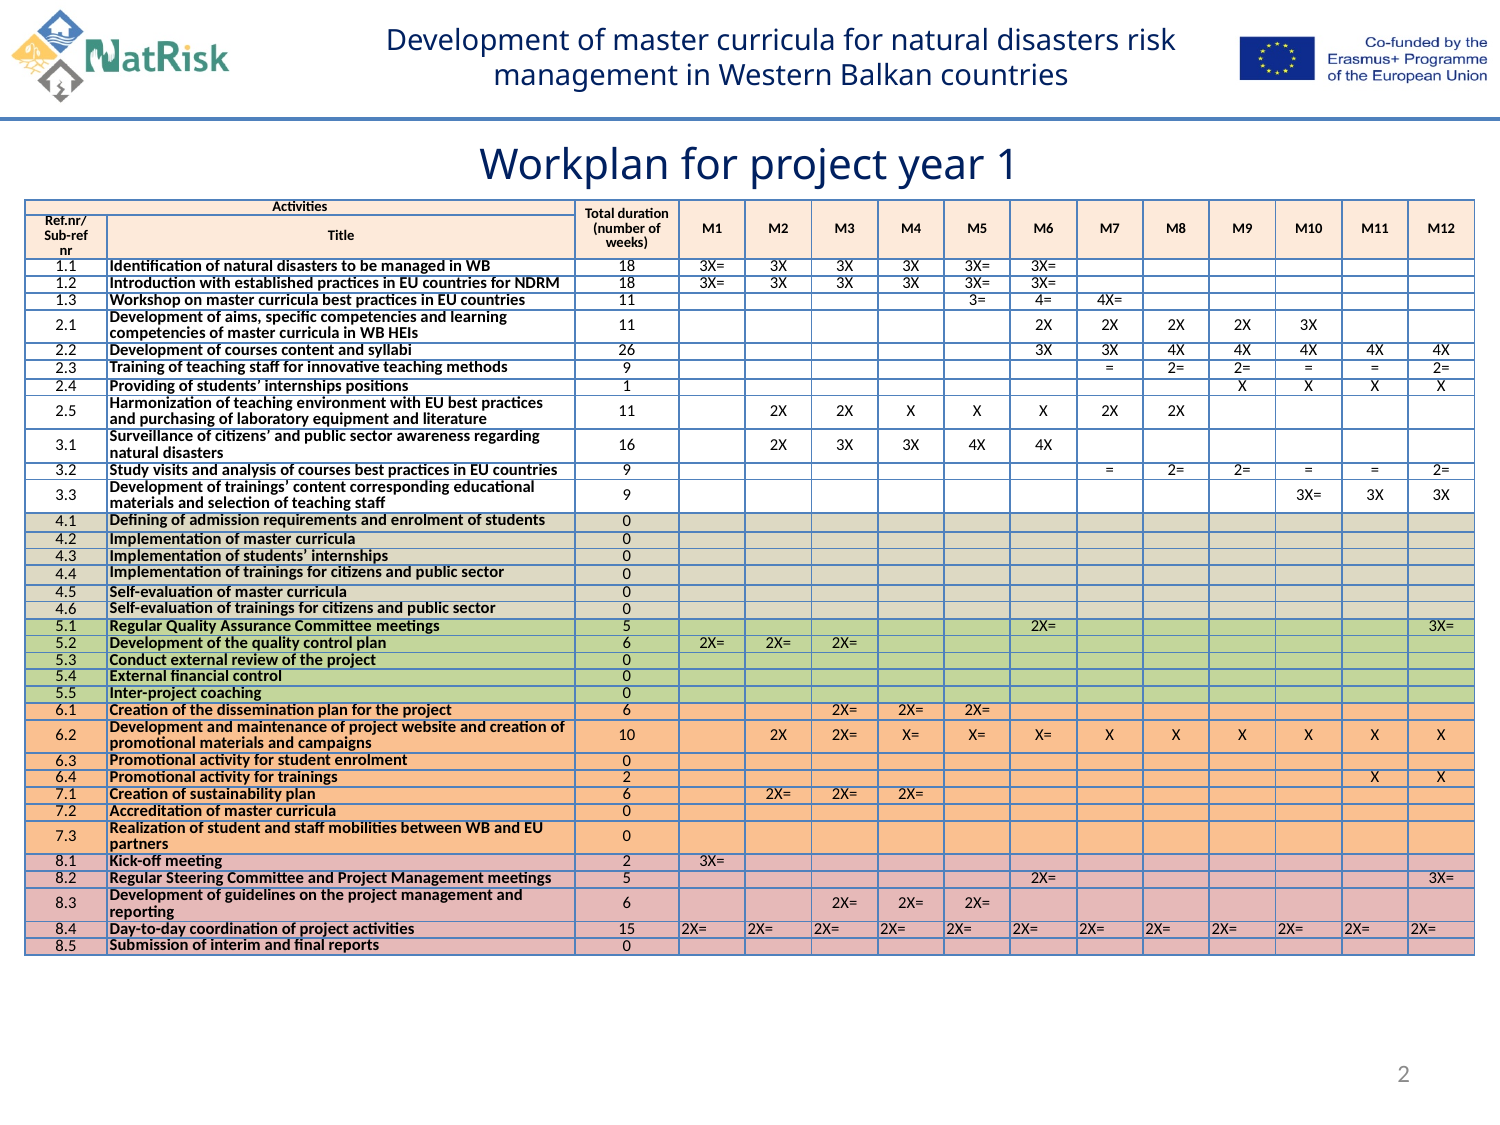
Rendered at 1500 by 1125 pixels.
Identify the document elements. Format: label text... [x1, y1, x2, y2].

table_cell [1078, 872, 1142, 887]
table_cell [1276, 620, 1341, 635]
table_cell 2.5 [26, 396, 106, 428]
table_cell [812, 533, 877, 548]
table_cell Development of trainings’ content corresponding educational materials and selection of teaching staff [108, 480, 574, 512]
table_cell [1078, 636, 1142, 652]
table_cell [1343, 855, 1407, 870]
table_cell [1409, 754, 1474, 769]
table_cell 4.6 [26, 602, 106, 618]
picture [1224, 24, 1500, 93]
table_cell [1409, 586, 1474, 601]
table_cell [1409, 311, 1474, 342]
table_cell [1210, 549, 1275, 564]
table_cell [1276, 889, 1341, 921]
table_cell [1276, 277, 1341, 292]
table_cell 5.3 [26, 653, 106, 668]
table_cell [1276, 514, 1341, 531]
table_cell [1210, 602, 1275, 618]
table_cell [1409, 602, 1474, 618]
table_cell X [879, 396, 943, 428]
table_header M6 [1011, 201, 1076, 258]
table_cell [1078, 430, 1142, 462]
table_cell [1011, 754, 1076, 769]
table_cell 0 [576, 586, 678, 601]
table_cell 3X [812, 277, 877, 292]
table_cell [1078, 687, 1142, 702]
table_cell 6 [576, 788, 678, 803]
table_cell X [1144, 721, 1208, 752]
table_cell [1011, 549, 1076, 564]
table_cell [746, 294, 811, 309]
table_cell [680, 670, 744, 685]
table_cell [1210, 480, 1275, 512]
table_cell [879, 480, 943, 512]
table_cell [1144, 294, 1208, 309]
table_cell X [945, 396, 1009, 428]
table_cell 11 [576, 396, 678, 428]
table_cell [1343, 788, 1407, 803]
table_cell [945, 788, 1009, 803]
table_cell [1409, 533, 1474, 548]
table_cell 3.2 [26, 464, 106, 479]
table_cell [879, 380, 943, 395]
table_cell [1078, 855, 1142, 870]
table_cell 2X= [945, 922, 1009, 937]
table_cell X [1276, 380, 1341, 395]
table_cell [1343, 670, 1407, 685]
table_cell [1343, 566, 1407, 584]
table_cell [945, 311, 1009, 342]
table_cell [1276, 636, 1341, 652]
table_cell X [1210, 380, 1275, 395]
table_cell [1276, 704, 1341, 719]
table_cell [1343, 430, 1407, 462]
table_cell [680, 549, 744, 564]
table_cell [1078, 670, 1142, 685]
table_cell External financial control [108, 670, 574, 685]
table_cell [1144, 754, 1208, 769]
table_cell [746, 464, 811, 479]
table_cell Workshop on master curricula best practices in EU countries [108, 294, 574, 309]
table_cell [812, 771, 877, 786]
table_cell 2X [746, 430, 811, 462]
table_cell [812, 344, 877, 359]
table_cell [812, 566, 877, 584]
table_header M4 [879, 201, 943, 258]
table_cell [1210, 771, 1275, 786]
table_cell [680, 566, 744, 584]
table_cell [1011, 805, 1076, 820]
table_cell = [1276, 464, 1341, 479]
table_cell 1.2 [26, 277, 106, 292]
table_cell [879, 939, 943, 954]
table_cell [812, 294, 877, 309]
table_cell 5 [576, 620, 678, 635]
table_cell Implementation of trainings for citizens and public sector [108, 566, 574, 584]
table_cell [1144, 636, 1208, 652]
table_cell 2= [1210, 361, 1275, 378]
table_cell 9 [576, 480, 678, 512]
table_cell [1343, 805, 1407, 820]
table_cell [1343, 636, 1407, 652]
table_cell 3= [945, 294, 1009, 309]
table_cell [1011, 480, 1076, 512]
table_cell [680, 721, 744, 752]
table_cell [1078, 788, 1142, 803]
table_cell [746, 754, 811, 769]
table_cell [1409, 704, 1474, 719]
table_cell [1409, 396, 1474, 428]
table_cell 2X= [1343, 922, 1407, 937]
table_cell [812, 620, 877, 635]
table_cell X [1011, 396, 1076, 428]
table_cell 4.3 [26, 549, 106, 564]
table_cell [1210, 822, 1275, 853]
table_cell 2X= [1144, 922, 1208, 937]
table_cell [746, 939, 811, 954]
table_cell [1210, 277, 1275, 292]
table_cell [812, 754, 877, 769]
table_cell [812, 361, 877, 378]
table_cell 6.4 [26, 771, 106, 786]
table_cell [1210, 754, 1275, 769]
table_cell 2= [1409, 361, 1474, 378]
table_cell [1210, 620, 1275, 635]
table_cell 4X [1011, 430, 1076, 462]
table_cell [1078, 889, 1142, 921]
table_cell [812, 380, 877, 395]
table_cell 2X= [879, 889, 943, 921]
table_cell 2X= [945, 704, 1009, 719]
table_cell 2X= [1011, 620, 1076, 635]
table_cell 2.2 [26, 344, 106, 359]
table_cell 2= [1409, 464, 1474, 479]
table_cell [1409, 939, 1474, 954]
table_cell 0 [576, 687, 678, 702]
table_cell 8.3 [26, 889, 106, 921]
table_cell 2X [812, 396, 877, 428]
table_cell [1343, 939, 1407, 954]
table_cell [1343, 260, 1407, 275]
table_cell [1011, 889, 1076, 921]
table_cell X [1276, 721, 1341, 752]
table_cell [1011, 822, 1076, 853]
table_cell X [1343, 771, 1407, 786]
table_cell Promotional activity for trainings [108, 771, 574, 786]
table_cell 2X= [1276, 922, 1341, 937]
table_cell [1011, 586, 1076, 601]
table_cell Regular Steering Committee and Project Management meetings [108, 872, 574, 887]
table_cell 2X= [879, 788, 943, 803]
table_cell 2X= [1409, 922, 1474, 937]
table_cell [1078, 653, 1142, 668]
table_cell [945, 549, 1009, 564]
table_cell [945, 805, 1009, 820]
table_cell [1276, 430, 1341, 462]
table_cell 0 [576, 549, 678, 564]
table_cell [1011, 533, 1076, 548]
table_cell 4X [945, 430, 1009, 462]
table_cell 3X [879, 260, 943, 275]
table_cell [1210, 636, 1275, 652]
table_cell [680, 344, 744, 359]
table_cell 18 [576, 260, 678, 275]
table_cell [812, 872, 877, 887]
table_cell 2X= [812, 788, 877, 803]
table_cell [680, 294, 744, 309]
table_cell [1210, 687, 1275, 702]
table_cell 8.5 [26, 939, 106, 954]
table_cell [879, 566, 943, 584]
table_cell 6.2 [26, 721, 106, 752]
table_cell [1078, 480, 1142, 512]
table_cell 1 [576, 380, 678, 395]
table_cell 7.2 [26, 805, 106, 820]
table_cell [680, 514, 744, 531]
table_cell 2X= [812, 922, 877, 937]
table_cell [746, 620, 811, 635]
table_cell [1011, 687, 1076, 702]
table_cell 3X [1343, 480, 1407, 512]
table_cell X= [1011, 721, 1076, 752]
table_cell [1409, 855, 1474, 870]
table_cell 2X= [1011, 922, 1076, 937]
table_cell 9 [576, 361, 678, 378]
table_cell 4X [1409, 344, 1474, 359]
table_cell [945, 939, 1009, 954]
table_cell 2X= [812, 721, 877, 752]
table_cell [879, 464, 943, 479]
table_cell [812, 653, 877, 668]
table_cell Development of the quality control plan [108, 636, 574, 652]
table_cell [680, 602, 744, 618]
table_cell [1276, 260, 1341, 275]
table_cell [746, 653, 811, 668]
table_cell [1144, 480, 1208, 512]
table_cell 2X [746, 396, 811, 428]
table_cell 2X= [746, 636, 811, 652]
table_cell [1276, 602, 1341, 618]
table_cell [1343, 602, 1407, 618]
table_cell = [1078, 361, 1142, 378]
table_cell 0 [576, 602, 678, 618]
table_cell [1144, 514, 1208, 531]
table_cell 6 [576, 889, 678, 921]
table_cell [1409, 277, 1474, 292]
table_cell [812, 586, 877, 601]
table_cell [1210, 533, 1275, 548]
table_cell [1409, 805, 1474, 820]
table_cell [1011, 514, 1076, 531]
table_cell Implementation of students’ internships [108, 549, 574, 564]
table_cell [680, 380, 744, 395]
table_cell [1210, 670, 1275, 685]
table_cell Training of teaching staff for innovative teaching methods [108, 361, 574, 378]
table_cell [1144, 602, 1208, 618]
table_cell [945, 822, 1009, 853]
table_cell [1011, 771, 1076, 786]
table_cell [812, 670, 877, 685]
table_cell [1276, 939, 1341, 954]
table_cell 3X= [680, 260, 744, 275]
table_cell 2.4 [26, 380, 106, 395]
table_cell [945, 361, 1009, 378]
table_cell [746, 602, 811, 618]
table_cell 2 [576, 771, 678, 786]
table_cell Creation of the dissemination plan for the project [108, 704, 574, 719]
table_cell 2X [1078, 396, 1142, 428]
table_cell [680, 653, 744, 668]
table_cell [1276, 566, 1341, 584]
table_cell [879, 344, 943, 359]
table_header M1 [680, 201, 744, 258]
table_cell [812, 855, 877, 870]
table_cell [1210, 396, 1275, 428]
table_cell [1144, 704, 1208, 719]
table_cell [1144, 805, 1208, 820]
table_cell [1011, 636, 1076, 652]
table_cell [680, 480, 744, 512]
table_cell [879, 855, 943, 870]
table_cell [746, 566, 811, 584]
text_box Development of master curricula for natural disasters risk management in Western Balkan countries [324, 24, 1223, 88]
table_cell [1078, 566, 1142, 584]
table_cell [945, 514, 1009, 531]
table_cell [1144, 889, 1208, 921]
table_cell 5.1 [26, 620, 106, 635]
table_cell 3.1 [26, 430, 106, 462]
table_cell [945, 586, 1009, 601]
table_cell 4.5 [26, 586, 106, 601]
table_cell [879, 549, 943, 564]
table_cell [680, 533, 744, 548]
table_cell [1011, 704, 1076, 719]
table_cell [1011, 361, 1076, 378]
table_cell [680, 396, 744, 428]
table_cell 3X= [1011, 277, 1076, 292]
table_cell [879, 636, 943, 652]
table_cell 2X= [680, 922, 744, 937]
table_cell [1343, 889, 1407, 921]
table_cell [680, 430, 744, 462]
table_cell 0 [576, 566, 678, 584]
table_cell [1011, 670, 1076, 685]
table_cell 3X [1276, 311, 1341, 342]
table_cell [879, 670, 943, 685]
table_cell 3X [879, 277, 943, 292]
table_cell 2.1 [26, 311, 106, 342]
table_cell [945, 653, 1009, 668]
table_cell = [1276, 361, 1341, 378]
table_cell [1343, 396, 1407, 428]
table_cell [680, 889, 744, 921]
table_cell [1409, 514, 1474, 531]
table_cell 0 [576, 533, 678, 548]
table_cell Implementation of master curricula [108, 533, 574, 548]
table_cell [1343, 620, 1407, 635]
table_cell 6 [576, 636, 678, 652]
table_cell [1011, 566, 1076, 584]
title Workplan for project year 1 [75, 128, 1425, 200]
table_cell 2X= [812, 704, 877, 719]
table_cell [1343, 586, 1407, 601]
table_cell 2.3 [26, 361, 106, 378]
table_cell [1144, 670, 1208, 685]
table_cell [1144, 653, 1208, 668]
table_cell X= [945, 721, 1009, 752]
table_cell [879, 653, 943, 668]
table_cell Regular Quality Assurance Committee meetings [108, 620, 574, 635]
table_cell 0 [576, 514, 678, 531]
table_cell Accreditation of master curricula [108, 805, 574, 820]
table_cell 4.4 [26, 566, 106, 584]
table_cell [1276, 872, 1341, 887]
table_cell Providing of students’ internships positions [108, 380, 574, 395]
table_cell [1144, 771, 1208, 786]
table_cell X [1343, 721, 1407, 752]
table_cell [746, 311, 811, 342]
table_cell Introduction with established practices in EU countries for NDRM [108, 277, 574, 292]
table_cell [1210, 805, 1275, 820]
table_cell 11 [576, 311, 678, 342]
table_cell [1144, 380, 1208, 395]
table_cell [1011, 464, 1076, 479]
table_cell [680, 805, 744, 820]
table_cell [746, 480, 811, 512]
table_cell Creation of sustainability plan [108, 788, 574, 803]
table_cell [1276, 533, 1341, 548]
table_cell Promotional activity for student enrolment [108, 754, 574, 769]
table_cell 0 [576, 822, 678, 853]
table_cell [1078, 602, 1142, 618]
table_cell [1078, 805, 1142, 820]
table_cell [879, 514, 943, 531]
table_cell [879, 822, 943, 853]
table_cell 3X= [1409, 872, 1474, 887]
table_cell 4.2 [26, 533, 106, 548]
table_cell [680, 872, 744, 887]
table_header Activities [26, 201, 574, 214]
table_cell 1.3 [26, 294, 106, 309]
table_cell [1409, 566, 1474, 584]
table_cell 2X= [812, 889, 877, 921]
table_cell [746, 380, 811, 395]
table_cell 2X= [945, 889, 1009, 921]
table_cell 2X= [1210, 922, 1275, 937]
table_cell 8.1 [26, 855, 106, 870]
table_cell [1409, 889, 1474, 921]
table_cell [1078, 514, 1142, 531]
table_cell [680, 939, 744, 954]
table_cell [1409, 670, 1474, 685]
table_cell 4X [1343, 344, 1407, 359]
table_cell [1078, 586, 1142, 601]
table_cell 0 [576, 805, 678, 820]
table_cell [680, 788, 744, 803]
table_cell 3X [1078, 344, 1142, 359]
table_cell [879, 754, 943, 769]
table_cell Self-evaluation of trainings for citizens and public sector [108, 602, 574, 618]
table_cell [879, 361, 943, 378]
table_cell [746, 855, 811, 870]
table_cell 4.1 [26, 514, 106, 531]
table_cell 2X [1011, 311, 1076, 342]
table_cell X= [879, 721, 943, 752]
table_cell 2X [1144, 396, 1208, 428]
table_cell [1210, 939, 1275, 954]
table_cell [1011, 939, 1076, 954]
table_cell Realization of student and staff mobilities between WB and EU partners [108, 822, 574, 853]
table_cell [945, 480, 1009, 512]
table_cell [1078, 260, 1142, 275]
table_cell [1144, 620, 1208, 635]
table_cell [945, 566, 1009, 584]
table_cell [680, 704, 744, 719]
table_cell 4X [1210, 344, 1275, 359]
table_cell [879, 533, 943, 548]
table_cell [1343, 294, 1407, 309]
table_cell 3X [1409, 480, 1474, 512]
table_cell [1144, 260, 1208, 275]
table_header M3 [812, 201, 877, 258]
table_header M12 [1409, 201, 1474, 258]
table_cell [1078, 380, 1142, 395]
table_cell 3X= [945, 260, 1009, 275]
table_cell 2X [1210, 311, 1275, 342]
table_cell = [1343, 361, 1407, 378]
table_cell 3X= [1011, 260, 1076, 275]
table_cell 2X= [746, 788, 811, 803]
table_header M2 [746, 201, 811, 258]
table_cell [1276, 396, 1341, 428]
table_cell [746, 514, 811, 531]
table_cell [1409, 822, 1474, 853]
table_cell [945, 533, 1009, 548]
table_cell [812, 939, 877, 954]
table_cell [812, 464, 877, 479]
table_cell 3X [1011, 344, 1076, 359]
table_cell [1409, 687, 1474, 702]
table_cell 7.1 [26, 788, 106, 803]
table_cell [812, 822, 877, 853]
table_cell 0 [576, 939, 678, 954]
table_cell [1210, 872, 1275, 887]
table_cell 2X= [746, 922, 811, 937]
table_cell 4X= [1078, 294, 1142, 309]
table_cell Development of guidelines on the project management and reporting [108, 889, 574, 921]
table_cell 3X= [680, 277, 744, 292]
table_cell [1144, 822, 1208, 853]
table_cell 0 [576, 670, 678, 685]
table_cell [945, 855, 1009, 870]
table_cell [945, 380, 1009, 395]
table_cell [1078, 533, 1142, 548]
table_cell [879, 771, 943, 786]
table_cell [1343, 311, 1407, 342]
table_header M5 [945, 201, 1009, 258]
table_cell [1144, 939, 1208, 954]
table_cell 3X= [1409, 620, 1474, 635]
table_cell Inter-project coaching [108, 687, 574, 702]
table_cell Development of aims, specific competencies and learning competencies of master curricula in WB HEIs [108, 311, 574, 342]
table_cell [945, 670, 1009, 685]
table_cell 8.4 [26, 922, 106, 937]
table_cell [1276, 805, 1341, 820]
table_cell [1210, 788, 1275, 803]
table_cell 4X [1144, 344, 1208, 359]
table_cell [1276, 855, 1341, 870]
table_cell [1276, 670, 1341, 685]
table_cell [812, 602, 877, 618]
table_cell Submission of interim and final reports [108, 939, 574, 954]
table_cell [1409, 294, 1474, 309]
table_cell [680, 586, 744, 601]
table_cell X [1409, 380, 1474, 395]
table_cell X [1343, 380, 1407, 395]
table_cell 8.2 [26, 872, 106, 887]
table_cell [746, 872, 811, 887]
table_cell Title [108, 216, 574, 258]
table_cell 2= [1144, 361, 1208, 378]
table_cell [1276, 788, 1341, 803]
table_cell X [1409, 771, 1474, 786]
table_cell [1276, 771, 1341, 786]
table_cell [1144, 549, 1208, 564]
table_cell 11 [576, 294, 678, 309]
table_cell 18 [576, 277, 678, 292]
table_cell [1343, 687, 1407, 702]
table_cell 6.3 [26, 754, 106, 769]
table_cell [1144, 277, 1208, 292]
table_header Total duration (number of weeks) [576, 201, 678, 258]
table_cell [1144, 430, 1208, 462]
table_cell [746, 549, 811, 564]
table_cell 3X [812, 260, 877, 275]
table_cell [945, 344, 1009, 359]
table_cell 2X= [879, 704, 943, 719]
table_cell Conduct external review of the project [108, 653, 574, 668]
table_cell 5.4 [26, 670, 106, 685]
table_cell [1210, 586, 1275, 601]
table_cell [1276, 687, 1341, 702]
table_cell [1210, 653, 1275, 668]
table_cell [812, 514, 877, 531]
table_cell [879, 586, 943, 601]
table_cell [1276, 586, 1341, 601]
table_cell [746, 670, 811, 685]
table_cell Harmonization of teaching environment with EU best practices and purchasing of laboratory equipment and literature [108, 396, 574, 428]
table_cell 1.1 [26, 260, 106, 275]
table_cell [812, 549, 877, 564]
table_cell [1210, 514, 1275, 531]
table_cell 0 [576, 754, 678, 769]
table_cell 3X= [945, 277, 1009, 292]
table_cell [1210, 566, 1275, 584]
table_cell [945, 687, 1009, 702]
table_cell 5.2 [26, 636, 106, 652]
table_cell [1144, 586, 1208, 601]
table_cell [1144, 855, 1208, 870]
table_cell [1343, 549, 1407, 564]
table_cell [1409, 636, 1474, 652]
table_cell [1210, 889, 1275, 921]
table_cell 2X [1078, 311, 1142, 342]
table_cell [812, 805, 877, 820]
table_cell 3X [746, 277, 811, 292]
table_cell [1409, 788, 1474, 803]
table_cell 2= [1144, 464, 1208, 479]
table_cell [746, 889, 811, 921]
table_cell = [1078, 464, 1142, 479]
table_cell [1011, 602, 1076, 618]
table_cell [1343, 653, 1407, 668]
table_cell [945, 872, 1009, 887]
table_cell [1343, 514, 1407, 531]
table_cell [812, 480, 877, 512]
table_header M7 [1078, 201, 1142, 258]
table_cell [746, 822, 811, 853]
table_cell [680, 311, 744, 342]
table_cell X [1078, 721, 1142, 752]
table_cell 2X= [1011, 872, 1076, 887]
table_cell [680, 687, 744, 702]
table_cell 5.5 [26, 687, 106, 702]
slide_number 2 [1074, 1042, 1425, 1103]
table_cell 16 [576, 430, 678, 462]
table_cell [1409, 430, 1474, 462]
table_cell [1210, 704, 1275, 719]
table_cell [1409, 549, 1474, 564]
table_cell 9 [576, 464, 678, 479]
table_cell [1343, 872, 1407, 887]
table_cell [746, 687, 811, 702]
table_cell 4X [1276, 344, 1341, 359]
table_cell 7.3 [26, 822, 106, 853]
table_cell [746, 361, 811, 378]
table_cell 6 [576, 704, 678, 719]
table_cell 3.3 [26, 480, 106, 512]
table_cell [945, 602, 1009, 618]
table_cell 2X= [879, 922, 943, 937]
table_cell 3X= [1276, 480, 1341, 512]
table_cell [945, 771, 1009, 786]
table_cell [812, 687, 877, 702]
table_header M11 [1343, 201, 1407, 258]
table_cell Self-evaluation of master curricula [108, 586, 574, 601]
table_cell [746, 704, 811, 719]
table_cell [945, 464, 1009, 479]
table_cell Defining of admission requirements and enrolment of students [108, 514, 574, 531]
table_cell [879, 602, 943, 618]
table_cell [1210, 294, 1275, 309]
table_cell [1343, 533, 1407, 548]
table_cell Identification of natural disasters to be managed in WB [108, 260, 574, 275]
table_cell [945, 620, 1009, 635]
table_cell [1343, 704, 1407, 719]
table_cell [1144, 687, 1208, 702]
table_cell 2X [746, 721, 811, 752]
table_cell 10 [576, 721, 678, 752]
table_cell [680, 822, 744, 853]
table_cell [879, 805, 943, 820]
table_cell [1011, 380, 1076, 395]
picture [0, 0, 238, 113]
table_cell [1078, 549, 1142, 564]
table_cell [1343, 754, 1407, 769]
table_cell [680, 754, 744, 769]
table_cell [1343, 277, 1407, 292]
table_cell [680, 620, 744, 635]
table_cell 2X= [1078, 922, 1142, 937]
table_cell 2 [576, 855, 678, 870]
table_cell = [1343, 464, 1407, 479]
table_cell 0 [576, 653, 678, 668]
table_cell [1078, 939, 1142, 954]
table_header M9 [1210, 201, 1275, 258]
table_cell [746, 771, 811, 786]
table_cell [879, 311, 943, 342]
table_cell [1343, 822, 1407, 853]
table_cell 3X [812, 430, 877, 462]
table_cell [1144, 566, 1208, 584]
table_cell 3X [879, 430, 943, 462]
table_cell [746, 805, 811, 820]
table_cell [879, 620, 943, 635]
table_cell [680, 464, 744, 479]
table_cell 3X= [680, 855, 744, 870]
table_cell [812, 311, 877, 342]
table_cell X [1409, 721, 1474, 752]
table_cell [1210, 855, 1275, 870]
table_cell [1011, 788, 1076, 803]
table_cell X [1210, 721, 1275, 752]
table_cell Study visits and analysis of courses best practices in EU countries [108, 464, 574, 479]
table_cell [945, 636, 1009, 652]
table_cell Surveillance of citizens’ and public sector awareness regarding natural disasters [108, 430, 574, 462]
table_cell Development and maintenance of project website and creation of promotional materials and campaigns [108, 721, 574, 752]
table_cell Kick-off meeting [108, 855, 574, 870]
table_cell 5 [576, 872, 678, 887]
table_cell [680, 361, 744, 378]
table_cell [1409, 260, 1474, 275]
table_cell [1276, 653, 1341, 668]
table_cell 15 [576, 922, 678, 937]
table_cell [879, 294, 943, 309]
table_cell [1078, 277, 1142, 292]
table_cell [1210, 430, 1275, 462]
table_header M8 [1144, 201, 1208, 258]
table_cell [1144, 533, 1208, 548]
table_cell [1144, 872, 1208, 887]
table_cell 2X= [680, 636, 744, 652]
table_cell [1078, 620, 1142, 635]
table_cell [1078, 704, 1142, 719]
table_cell [1276, 822, 1341, 853]
table_cell [1210, 260, 1275, 275]
table_cell [1011, 855, 1076, 870]
table_cell 26 [576, 344, 678, 359]
table_cell [1409, 653, 1474, 668]
table_cell 2= [1210, 464, 1275, 479]
table_cell 3X [746, 260, 811, 275]
table_cell [1011, 653, 1076, 668]
table_cell [1144, 788, 1208, 803]
table_cell [746, 586, 811, 601]
table_cell [1276, 294, 1341, 309]
table_cell 2X= [812, 636, 877, 652]
table_cell [879, 687, 943, 702]
table_cell 4= [1011, 294, 1076, 309]
table_cell [746, 533, 811, 548]
table_cell [879, 872, 943, 887]
table_cell Ref.nr/ Sub-ref nr [26, 216, 106, 258]
table_cell [1276, 549, 1341, 564]
table_cell [1078, 771, 1142, 786]
table_cell [1078, 754, 1142, 769]
table_header M10 [1276, 201, 1341, 258]
table_cell 2X [1144, 311, 1208, 342]
table_cell [746, 344, 811, 359]
table_cell Day-to-day coordination of project activities [108, 922, 574, 937]
table_cell [1276, 754, 1341, 769]
table_cell Development of courses content and syllabi [108, 344, 574, 359]
table_cell 6.1 [26, 704, 106, 719]
table_cell [1078, 822, 1142, 853]
table_cell [945, 754, 1009, 769]
